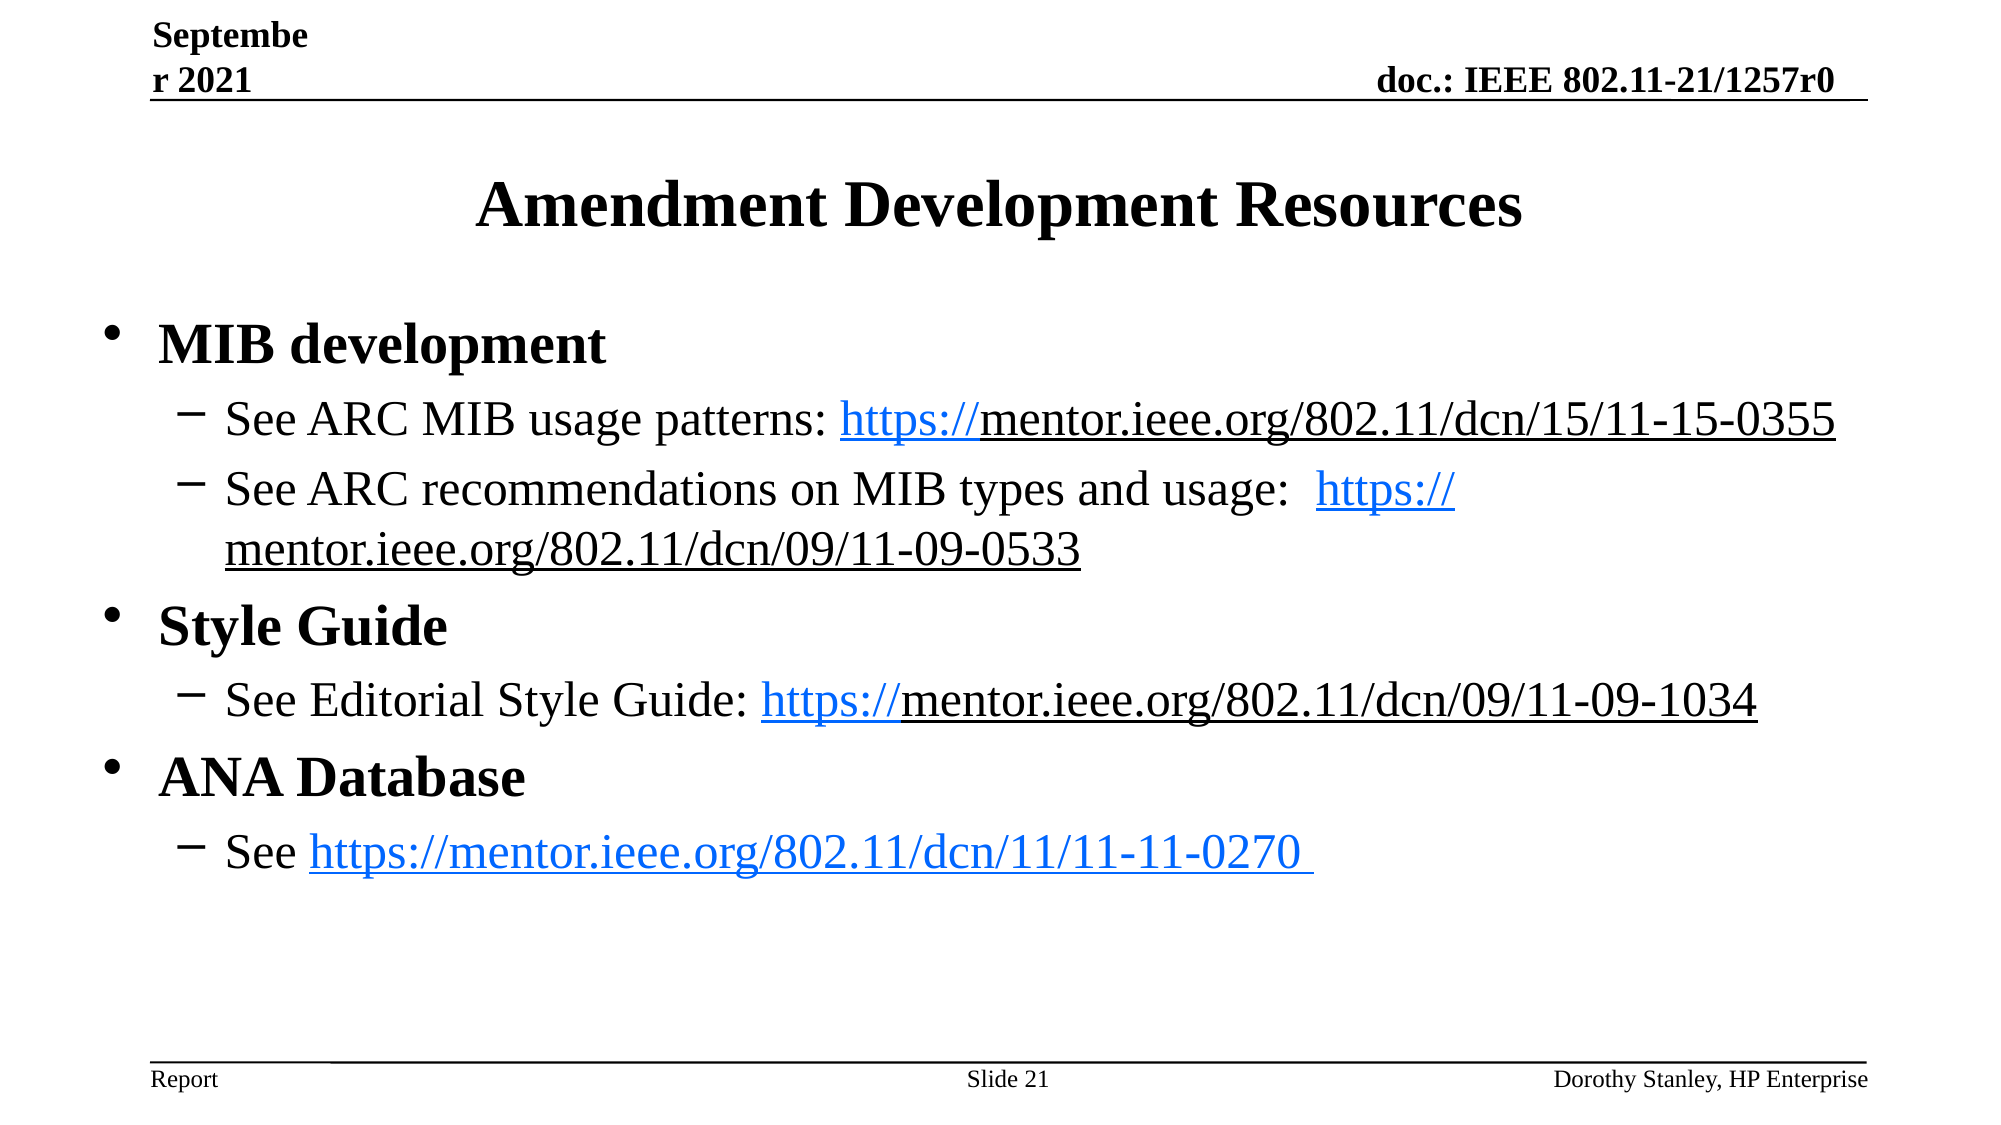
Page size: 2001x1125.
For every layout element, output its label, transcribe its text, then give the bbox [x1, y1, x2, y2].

list MIB development See ARC MIB usage patterns: https://mentor.ieee.org/802.11/dcn/15/11-15-0355 See ARC recommendations on MIB types and usage: https://mentor.ieee.org/802.11/dcn/09/11-09-0533 Style Guide See Editorial Style Guide: https://mentor.ieee.org/802.11/dcn/09/11-09-1034 ANA Database See https://mentor.ieee.org/802.11/dcn/11/11-11-0270 [87, 297, 1913, 1050]
slide_number Slide 21 [964, 1061, 1053, 1093]
footer Dorothy Stanley, HP Enterprise [1513, 1061, 1869, 1093]
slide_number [152, 54, 312, 101]
title Amendment Development Resources [150, 112, 1850, 288]
